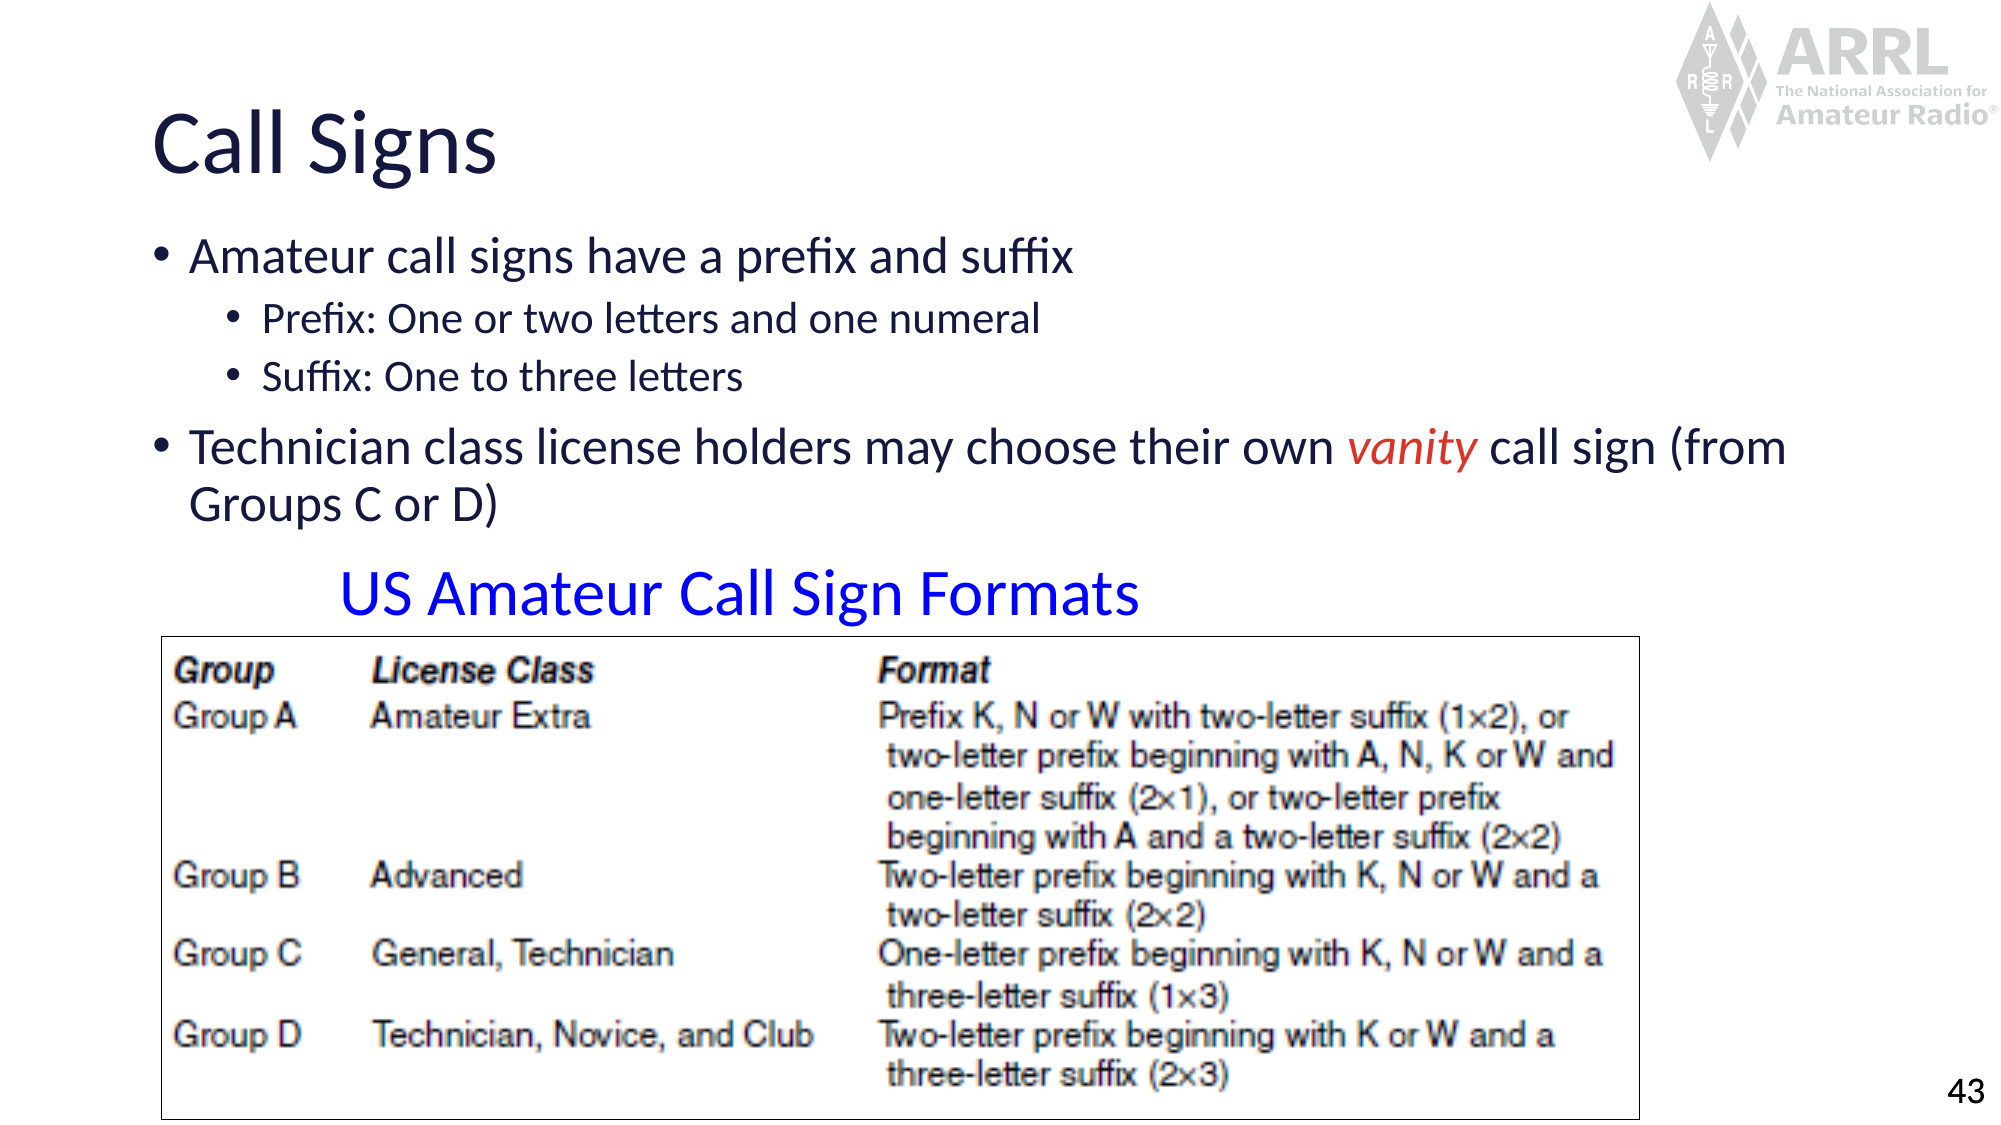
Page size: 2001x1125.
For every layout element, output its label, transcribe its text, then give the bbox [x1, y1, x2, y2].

picture [161, 636, 1640, 1120]
text_box US Amateur Call Sign Formats [324, 541, 1230, 636]
picture [1674, 0, 2000, 164]
title Call Signs [137, 34, 1863, 220]
list Amateur call signs have a prefix and suffix Prefix: One or two letters and one numeral Suffix: One to three letters Technician class license holders may choose their own vanity call sign (from Groups C or D) [137, 220, 1863, 543]
